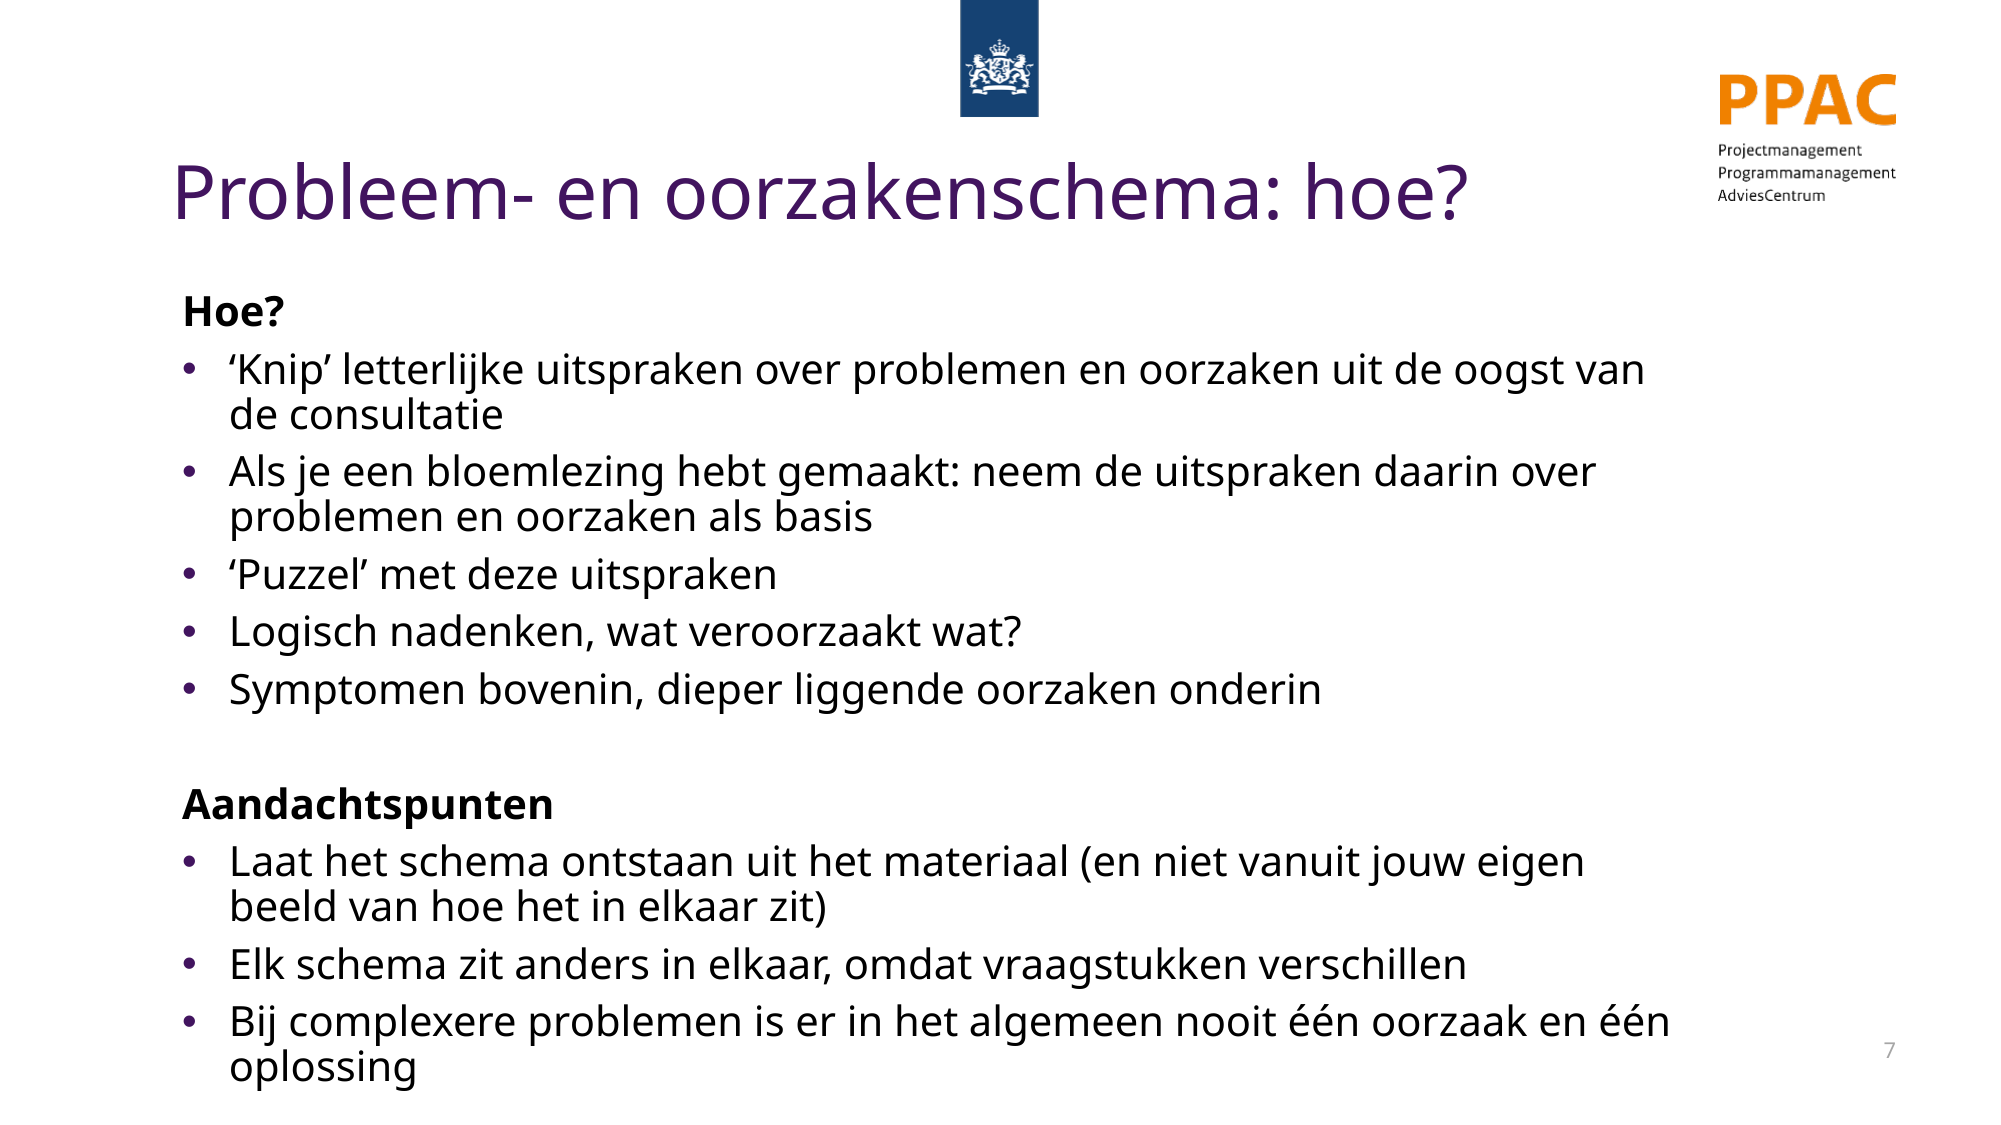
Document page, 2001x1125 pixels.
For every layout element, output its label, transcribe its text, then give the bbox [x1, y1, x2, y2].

list Hoe? ‘Knip’ letterlijke uitspraken over problemen en oorzaken uit de oogst van de consultatie Als je een bloemlezing hebt gemaakt: neem de uitspraken daarin over problemen en oorzaken als basis ‘Puzzel’ met deze uitspraken Logisch nadenken, wat veroorzaakt wat? Symptomen bovenin, dieper liggende oorzaken onderin Aandachtspunten Laat het schema ontstaan uit het materiaal (en niet vanuit jouw eigen beeld van hoe het in elkaar zit) Elk schema zit anders in elkaar, omdat vraagstukken verschillen Bij complexere problemen is er in het algemeen nooit één oorzaak en één oplossing [171, 290, 1686, 1074]
slide_number 7 [1074, 1020, 1897, 1074]
picture [924, 0, 1075, 125]
text_box Probleem- en oorzakenschema: hoe? [171, 125, 1671, 237]
picture [1718, 74, 1896, 201]
